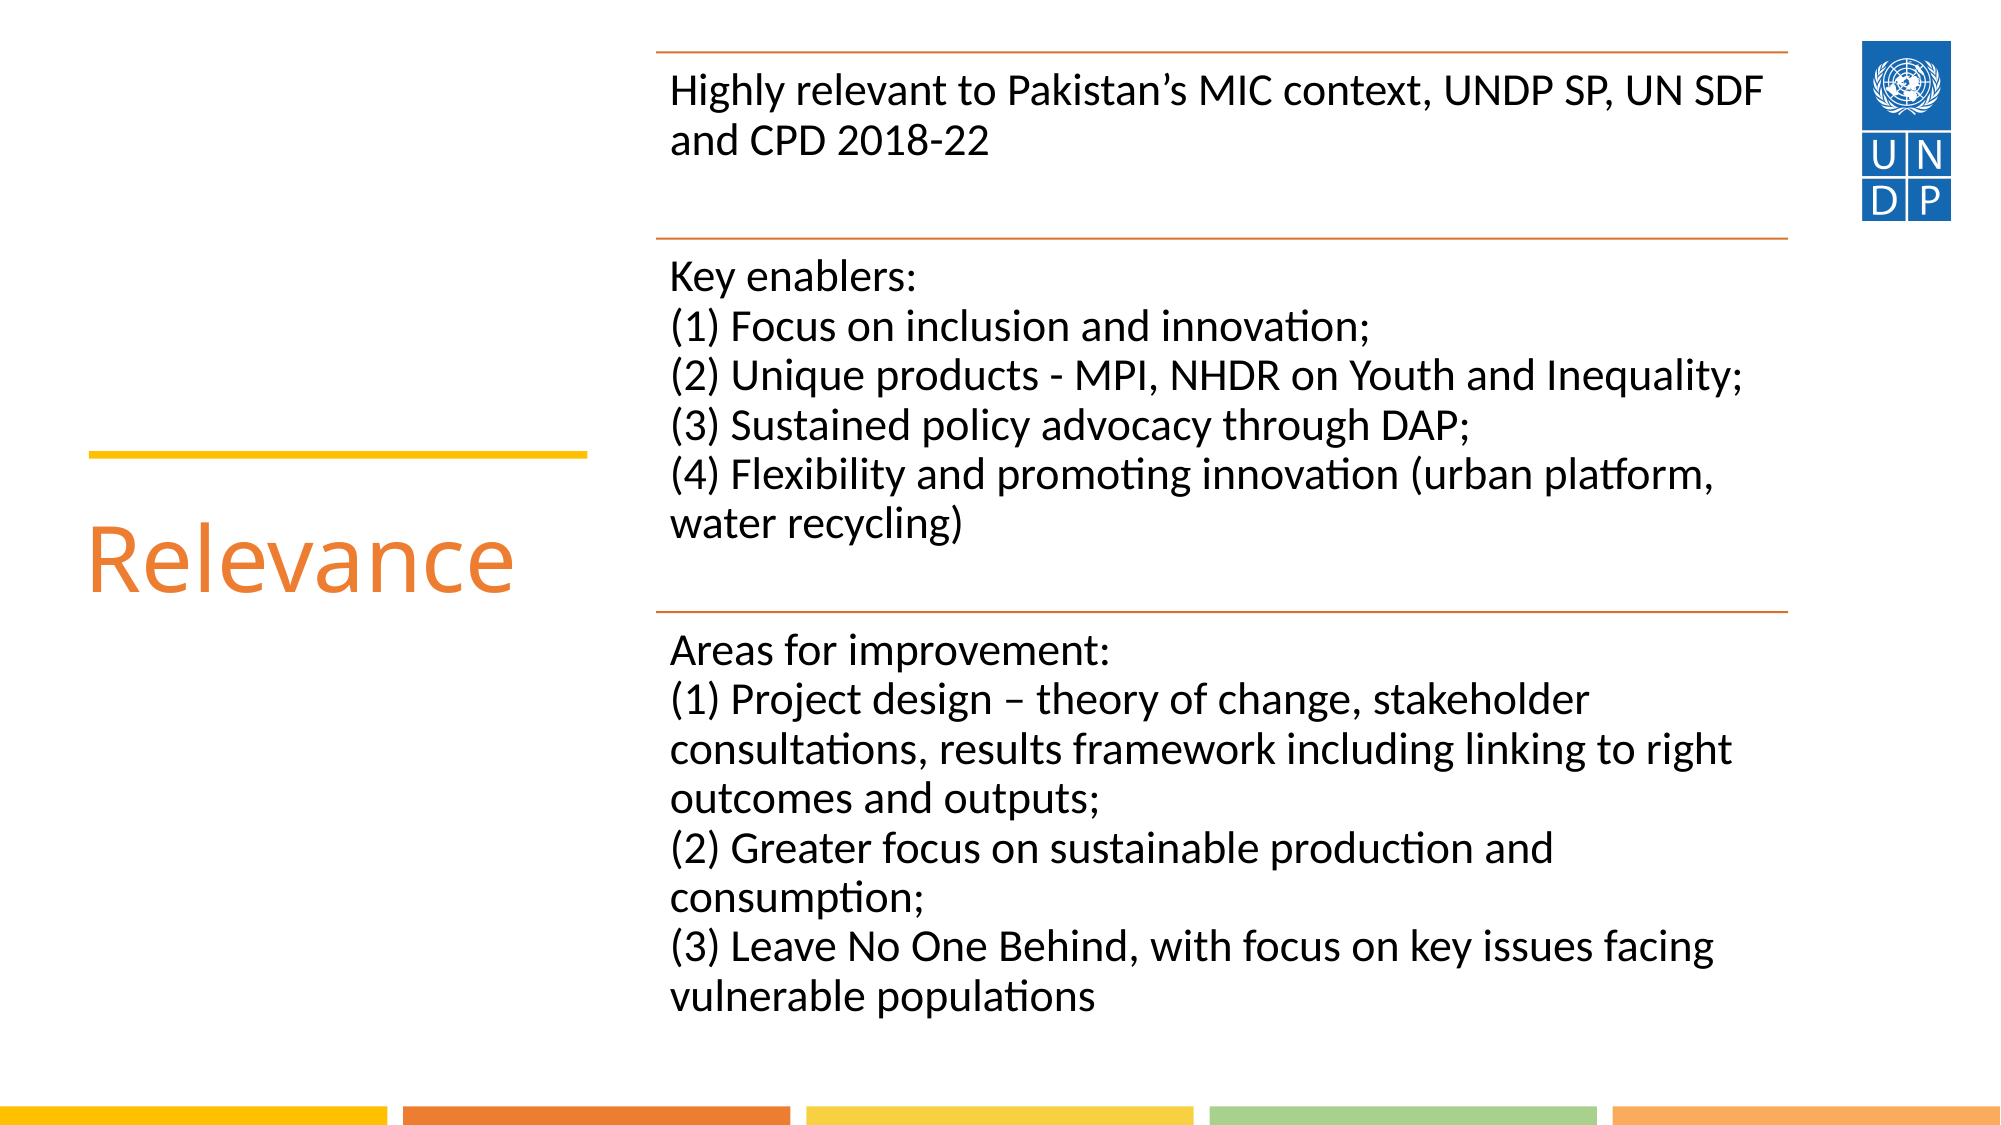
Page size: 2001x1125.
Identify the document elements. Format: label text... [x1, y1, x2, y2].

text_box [0, 1106, 2000, 1125]
text_box [88, 450, 588, 460]
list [655, 52, 1788, 1096]
picture [1861, 41, 1951, 221]
text_box Relevance [70, 412, 655, 713]
